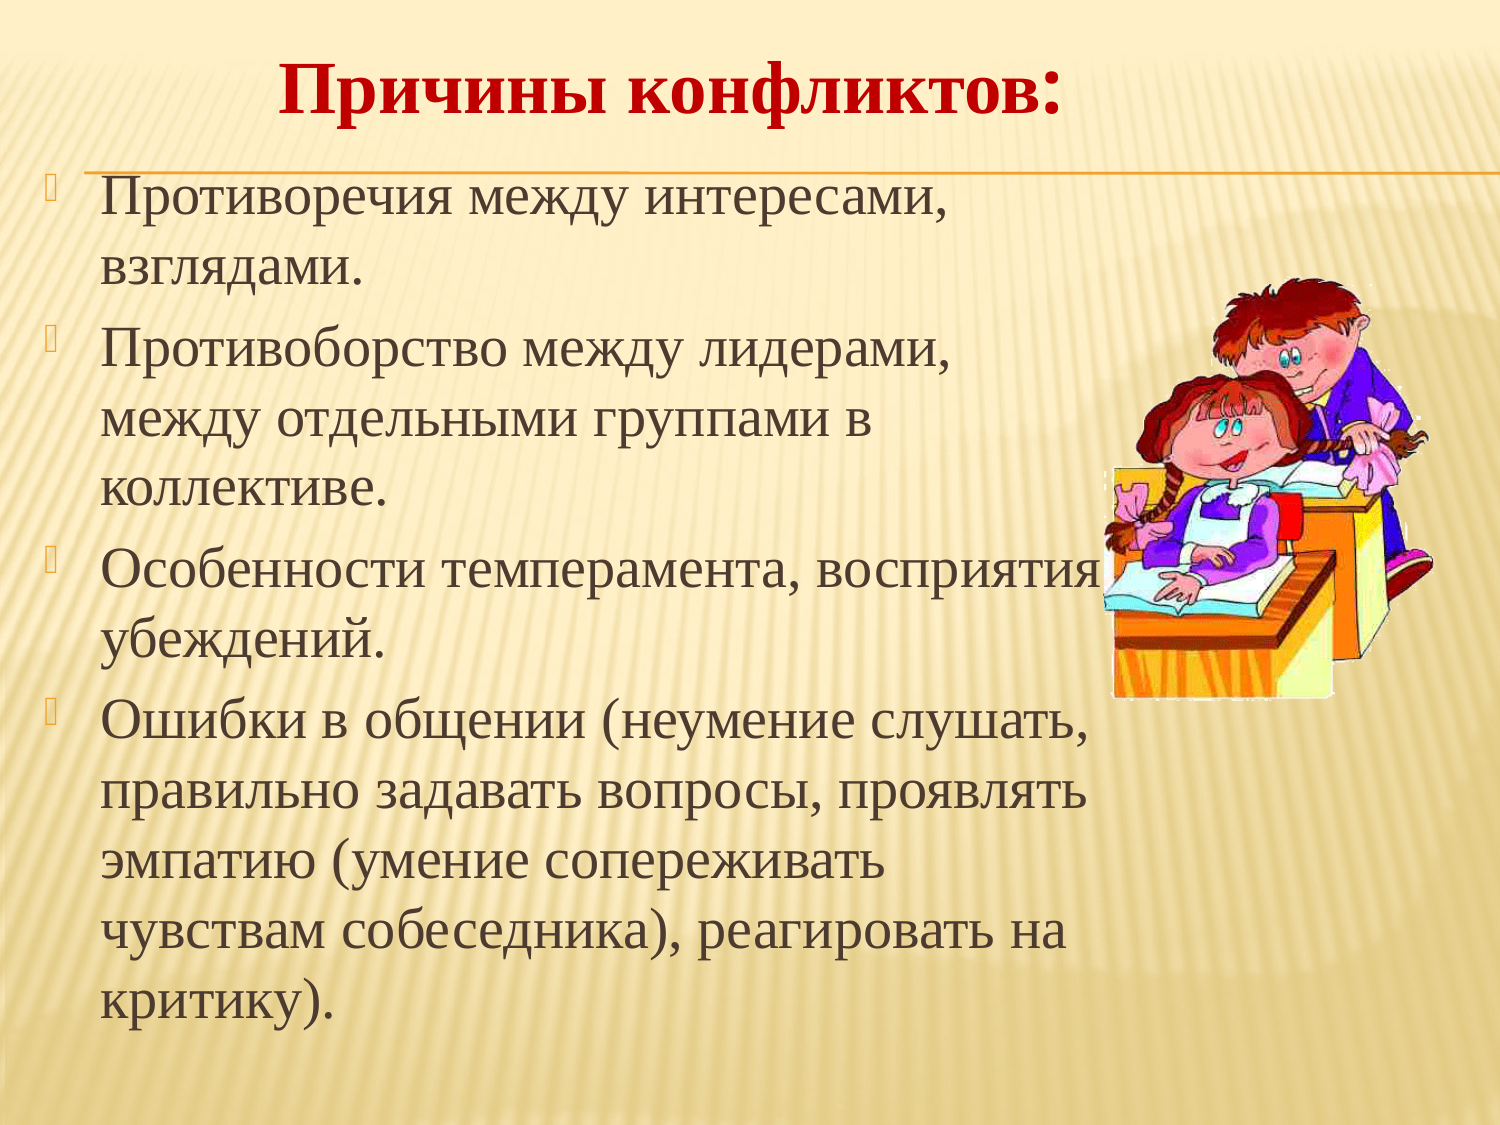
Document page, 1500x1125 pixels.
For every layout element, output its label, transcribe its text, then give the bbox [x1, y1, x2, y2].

list Противоречия между интересами, взглядами. Противоборство между лидерами, между отдельными группами в коллективе. Особенности темперамента, восприятия, убеждений. Ошибки в общении (неумение слушать, правильно задавать вопросы, проявлять эмпатию (умение сопереживать чувствам собеседника), реагировать на критику). [29, 149, 1140, 1059]
text_box Причины конфликтов: [184, 30, 1082, 136]
picture [1104, 266, 1441, 705]
